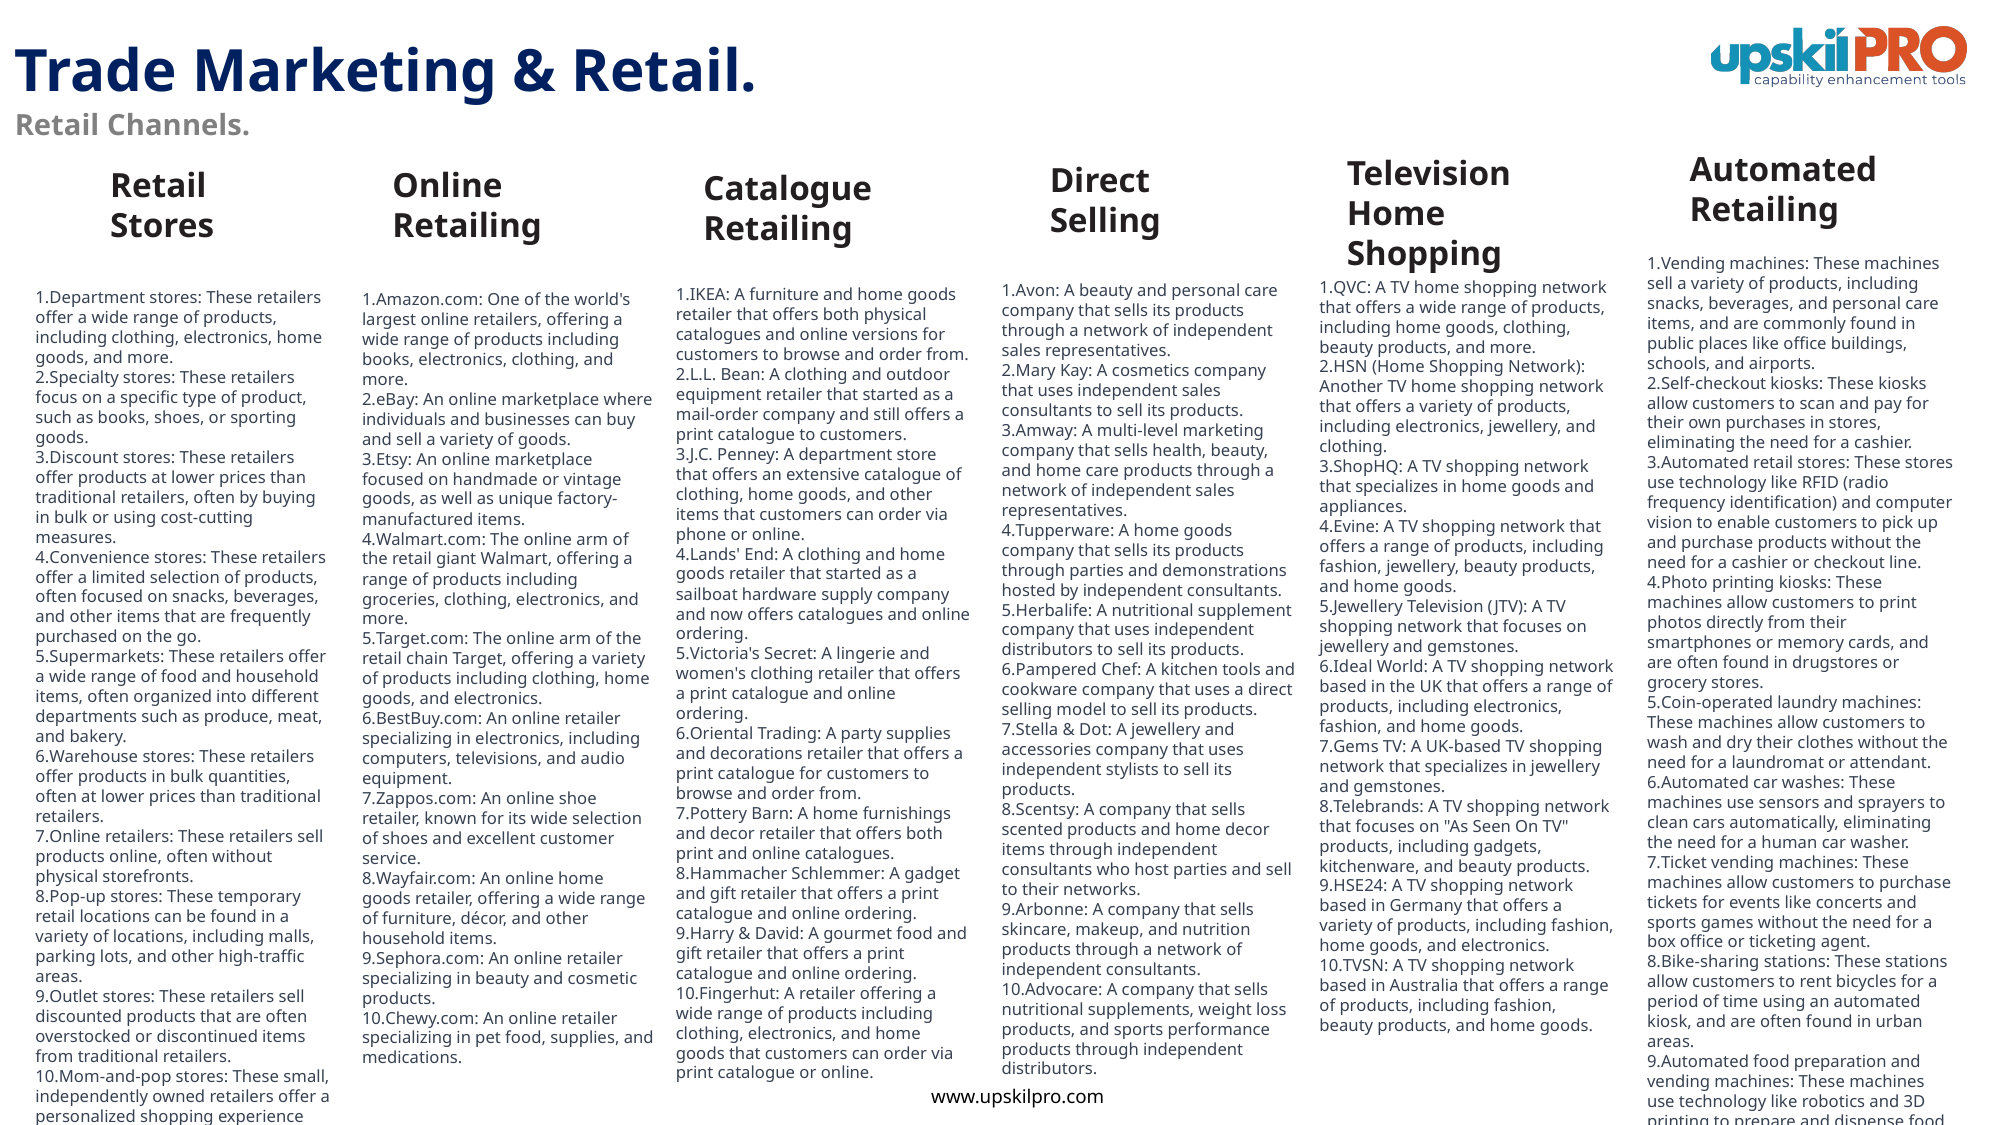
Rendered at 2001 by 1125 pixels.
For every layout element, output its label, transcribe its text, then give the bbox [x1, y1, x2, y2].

text_box Catalogue Retailing [703, 167, 896, 239]
text_box Trade Marketing & Retail. Retail Channels. [0, 8, 897, 149]
picture [1711, 26, 1967, 87]
text_box Avon: A beauty and personal care company that sells its products through a network of independent sales representatives. Mary Kay: A cosmetics company that uses independent sales consultants to sell its products. Amway: A multi-level marketing company that sells health, beauty, and home care products through a network of independent sales representatives. Tupperware: A home goods company that sells its products through parties and demonstrations hosted by independent consultants. Herbalife: A nutritional supplement company that uses independent distributors to sell its products. Pampered Chef: A kitchen tools and cookware company that uses a direct selling model to sell its products. Stella & Dot: A jewellery and accessories company that uses independent stylists to sell its products. Scentsy: A company that sells scented products and home decor items through independent consultants who host parties and sell to their networks. Arbonne: A company that sells skincare, makeup, and nutrition products through a network of independent consultants. Advocare: A company that sells nutritional supplements, weight loss products, and sports performance products through independent distributors. [986, 272, 1312, 1106]
text_box Department stores: These retailers offer a wide range of products, including clothing, electronics, home goods, and more. Specialty stores: These retailers focus on a specific type of product, such as books, shoes, or sporting goods. Discount stores: These retailers offer products at lower prices than traditional retailers, often by buying in bulk or using cost-cutting measures. Convenience stores: These retailers offer a limited selection of products, often focused on snacks, beverages, and other items that are frequently purchased on the go. Supermarkets: These retailers offer a wide range of food and household items, often organized into different departments such as produce, meat, and bakery. Warehouse stores: These retailers offer products in bulk quantities, often at lower prices than traditional retailers. Online retailers: These retailers sell products online, often without physical storefronts. Pop-up stores: These temporary retail locations can be found in a variety of locations, including malls, parking lots, and other high-traffic areas. Outlet stores: These retailers sell discounted products that are often overstocked or discontinued items from traditional retailers. Mom-and-pop stores: These small, independently owned retailers offer a personalized shopping experience and often specialize in niche products. [20, 279, 346, 1125]
text_box QVC: A TV home shopping network that offers a wide range of products, including home goods, clothing, beauty products, and more. HSN (Home Shopping Network): Another TV home shopping network that offers a variety of products, including electronics, jewellery, and clothing. ShopHQ: A TV shopping network that specializes in home goods and appliances. Evine: A TV shopping network that offers a range of products, including fashion, jewellery, beauty products, and home goods. Jewellery Television (JTV): A TV shopping network that focuses on jewellery and gemstones. Ideal World: A TV shopping network based in the UK that offers a range of products, including electronics, fashion, and home goods. Gems TV: A UK-based TV shopping network that specializes in jewellery and gemstones. Telebrands: A TV shopping network that focuses on "As Seen On TV" products, including gadgets, kitchenware, and beauty products. HSE24: A TV shopping network based in Germany that offers a variety of products, including fashion, home goods, and electronics. TVSN: A TV shopping network based in Australia that offers a range of products, including fashion, beauty products, and home goods. [1304, 269, 1630, 1063]
text_box Direct Selling [1049, 158, 1210, 231]
text_box Retail Stores [110, 163, 392, 236]
text_box Automated Retailing [1689, 148, 1931, 220]
text_box Online Retailing [392, 163, 574, 236]
text_box Television Home Shopping [1346, 152, 1589, 225]
text_box Amazon.com: One of the world's largest online retailers, offering a wide range of products including books, electronics, clothing, and more. eBay: An online marketplace where individuals and businesses can buy and sell a variety of goods. Etsy: An online marketplace focused on handmade or vintage goods, as well as unique factory-manufactured items. Walmart.com: The online arm of the retail giant Walmart, offering a range of products including groceries, clothing, electronics, and more. Target.com: The online arm of the retail chain Target, offering a variety of products including clothing, home goods, and electronics. BestBuy.com: An online retailer specializing in electronics, including computers, televisions, and audio equipment. Zappos.com: An online shoe retailer, known for its wide selection of shoes and excellent customer service. Wayfair.com: An online home goods retailer, offering a wide range of furniture, décor, and other household items. Sephora.com: An online retailer specializing in beauty and cosmetic products. Chewy.com: An online retailer specializing in pet food, supplies, and medications. [347, 281, 661, 1095]
text_box www.upskilpro.com [783, 1077, 1253, 1115]
text_box IKEA: A furniture and home goods retailer that offers both physical catalogues and online versions for customers to browse and order from. L.L. Bean: A clothing and outdoor equipment retailer that started as a mail-order company and still offers a print catalogue to customers. J.C. Penney: A department store that offers an extensive catalogue of clothing, home goods, and other items that customers can order via phone or online. Lands' End: A clothing and home goods retailer that started as a sailboat hardware supply company and now offers catalogues and online ordering. Victoria's Secret: A lingerie and women's clothing retailer that offers a print catalogue and online ordering. Oriental Trading: A party supplies and decorations retailer that offers a print catalogue for customers to browse and order from. Pottery Barn: A home furnishings and decor retailer that offers both print and online catalogues. Hammacher Schlemmer: A gadget and gift retailer that offers a print catalogue and online ordering. Harry & David: A gourmet food and gift retailer that offers a print catalogue and online ordering. Fingerhut: A retailer offering a wide range of products including clothing, electronics, and home goods that customers can order via print catalogue or online. [661, 276, 986, 1110]
text_box Vending machines: These machines sell a variety of products, including snacks, beverages, and personal care items, and are commonly found in public places like office buildings, schools, and airports. Self-checkout kiosks: These kiosks allow customers to scan and pay for their own purchases in stores, eliminating the need for a cashier. Automated retail stores: These stores use technology like RFID (radio frequency identification) and computer vision to enable customers to pick up and purchase products without the need for a cashier or checkout line. Photo printing kiosks: These machines allow customers to print photos directly from their smartphones or memory cards, and are often found in drugstores or grocery stores. Coin-operated laundry machines: These machines allow customers to wash and dry their clothes without the need for a laundromat or attendant. Automated car washes: These machines use sensors and sprayers to clean cars automatically, eliminating the need for a human car washer. Ticket vending machines: These machines allow customers to purchase tickets for events like concerts and sports games without the need for a box office or ticketing agent. Bike-sharing stations: These stations allow customers to rent bicycles for a period of time using an automated kiosk, and are often found in urban areas. Automated food preparation and vending machines: These machines use technology like robotics and 3D printing to prepare and dispense food and beverages, eliminating the need for a human chef or barista. [1632, 245, 1971, 1125]
